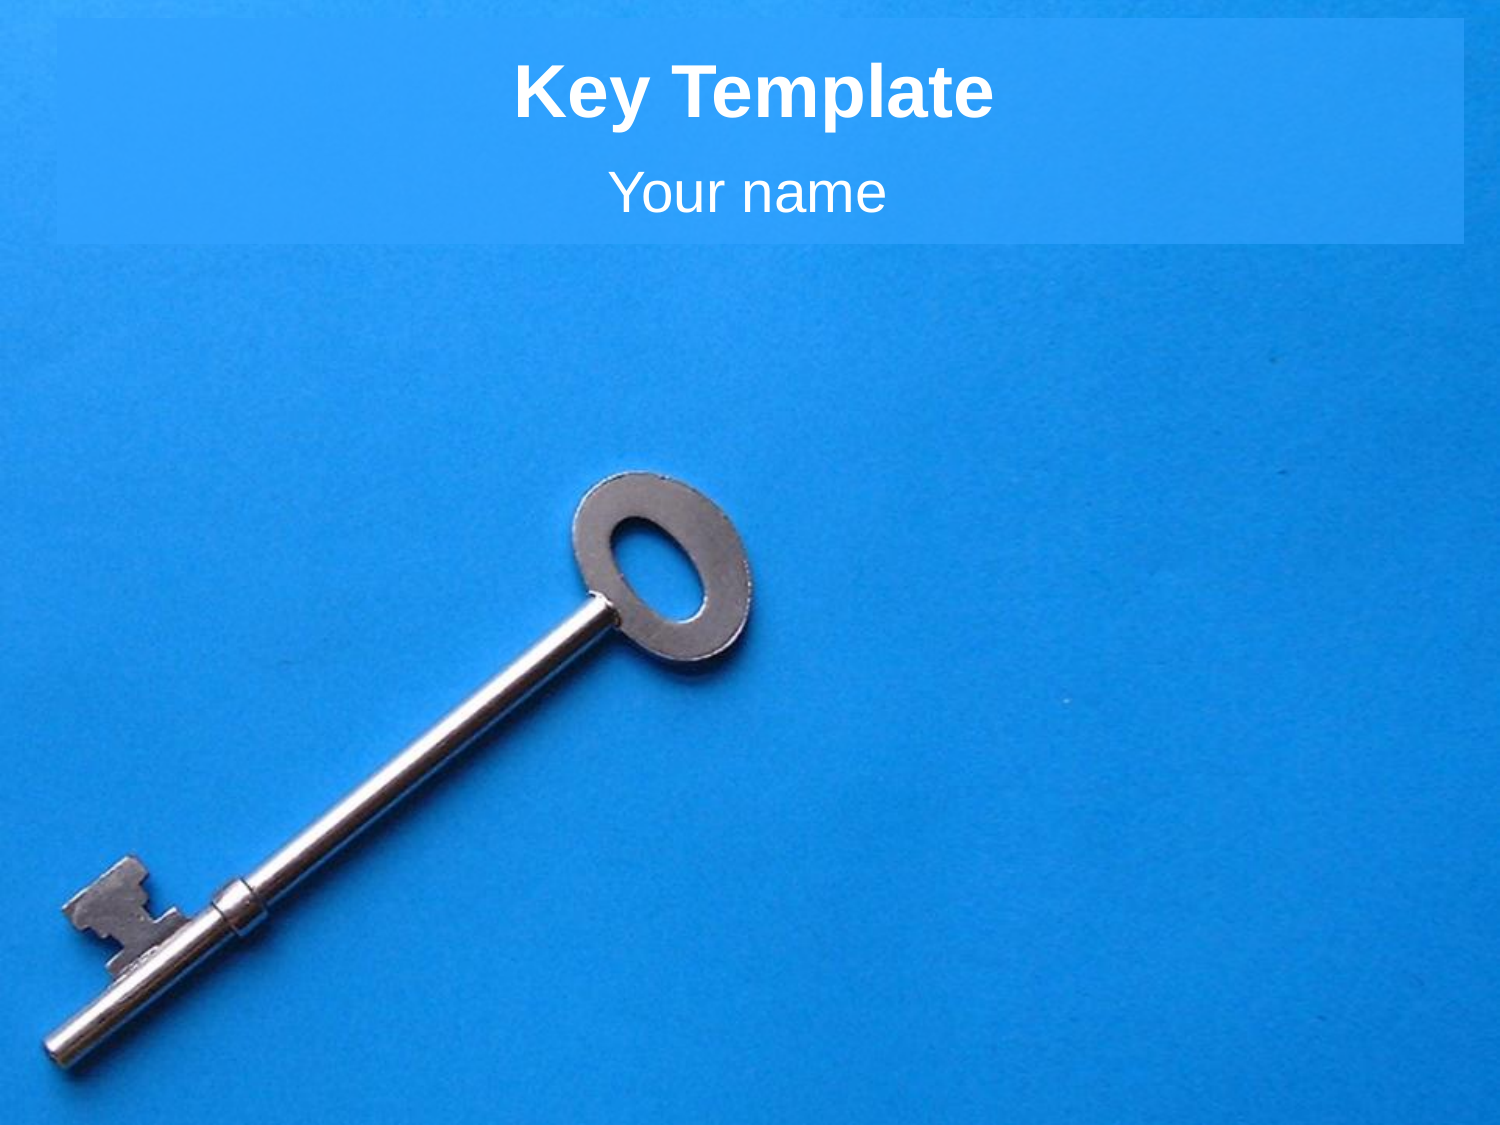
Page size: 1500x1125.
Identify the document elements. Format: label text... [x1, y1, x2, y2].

title Key Template [116, 28, 1392, 147]
subtitle Your name [222, 146, 1273, 226]
picture [0, 0, 1500, 1125]
